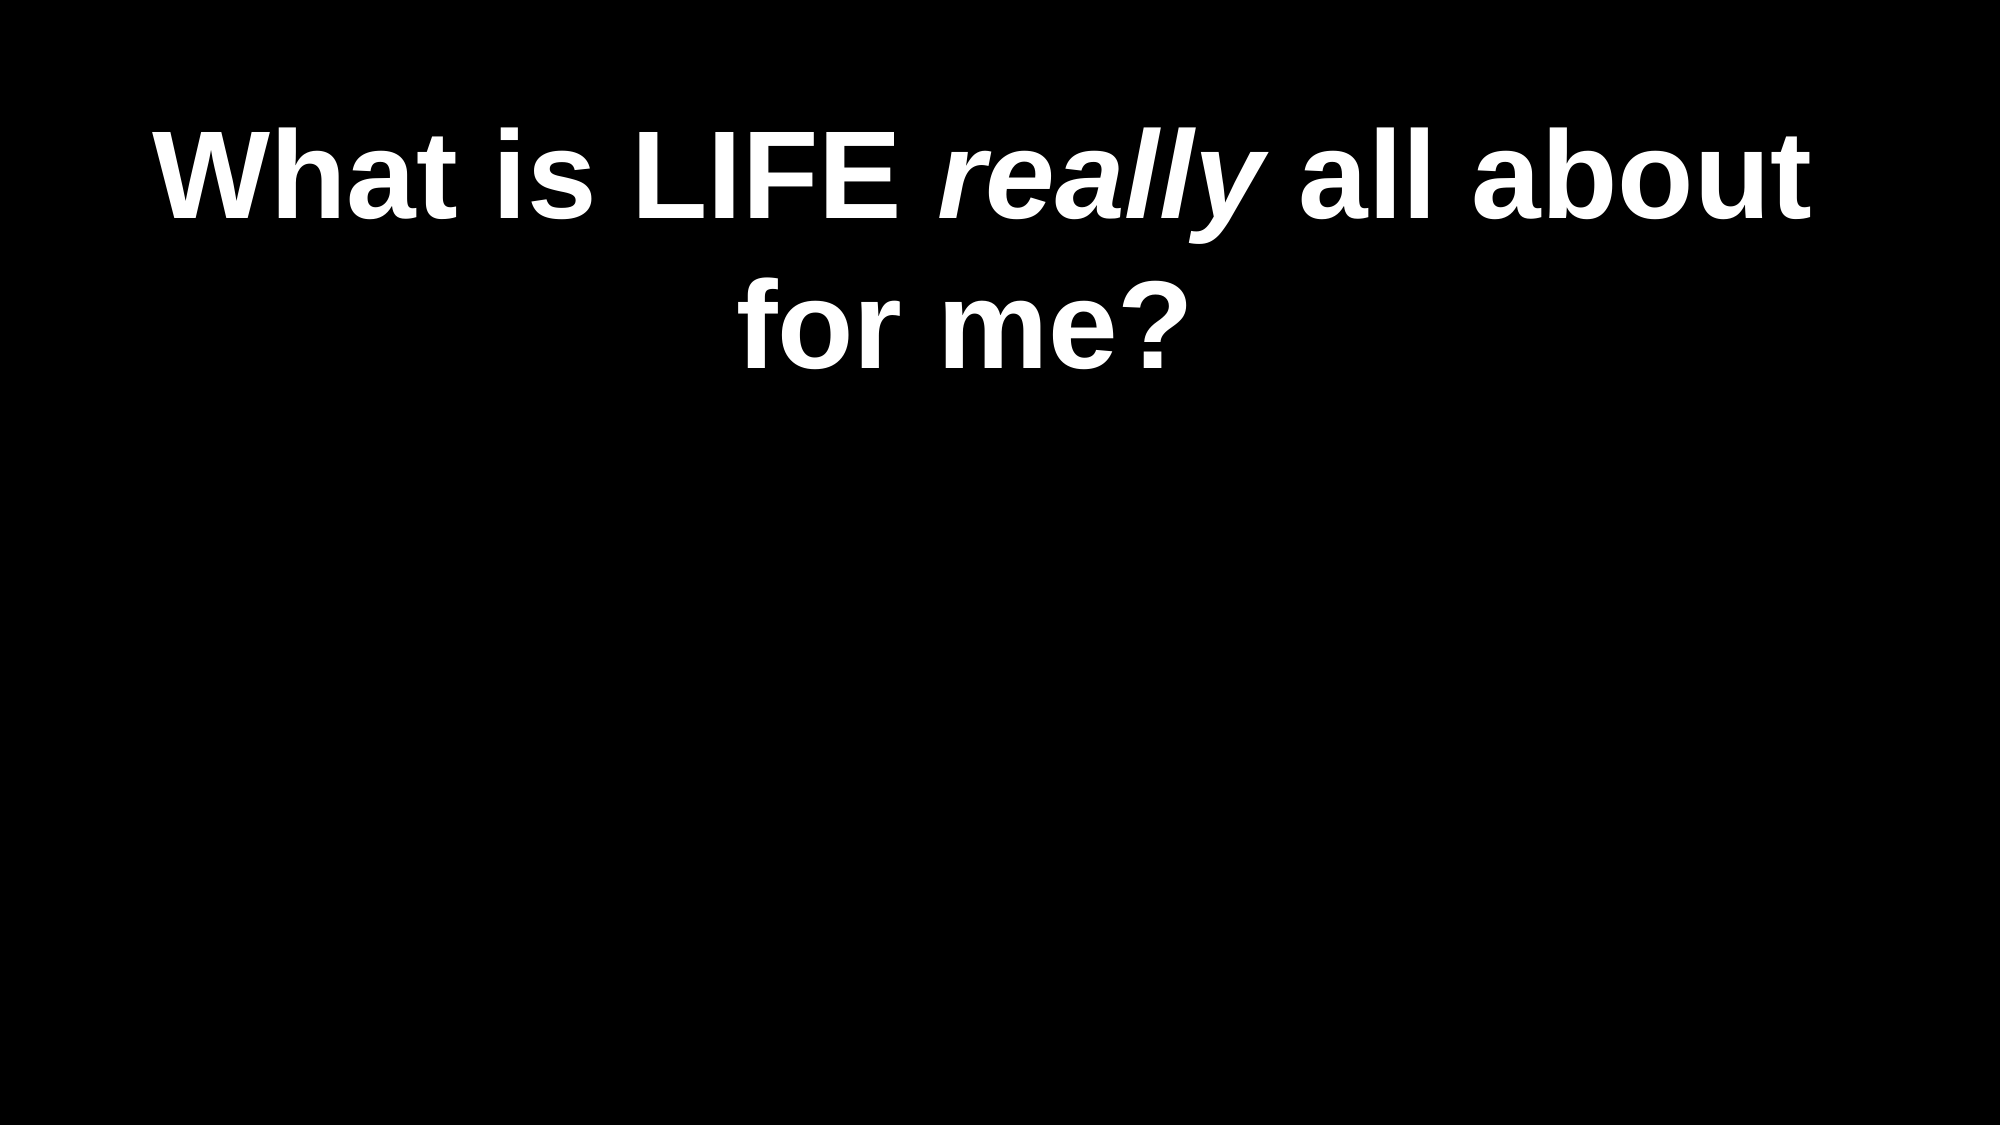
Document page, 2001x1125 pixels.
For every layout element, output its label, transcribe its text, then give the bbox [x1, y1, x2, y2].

text_box What is LIFE really all about for me? [0, 85, 2000, 401]
